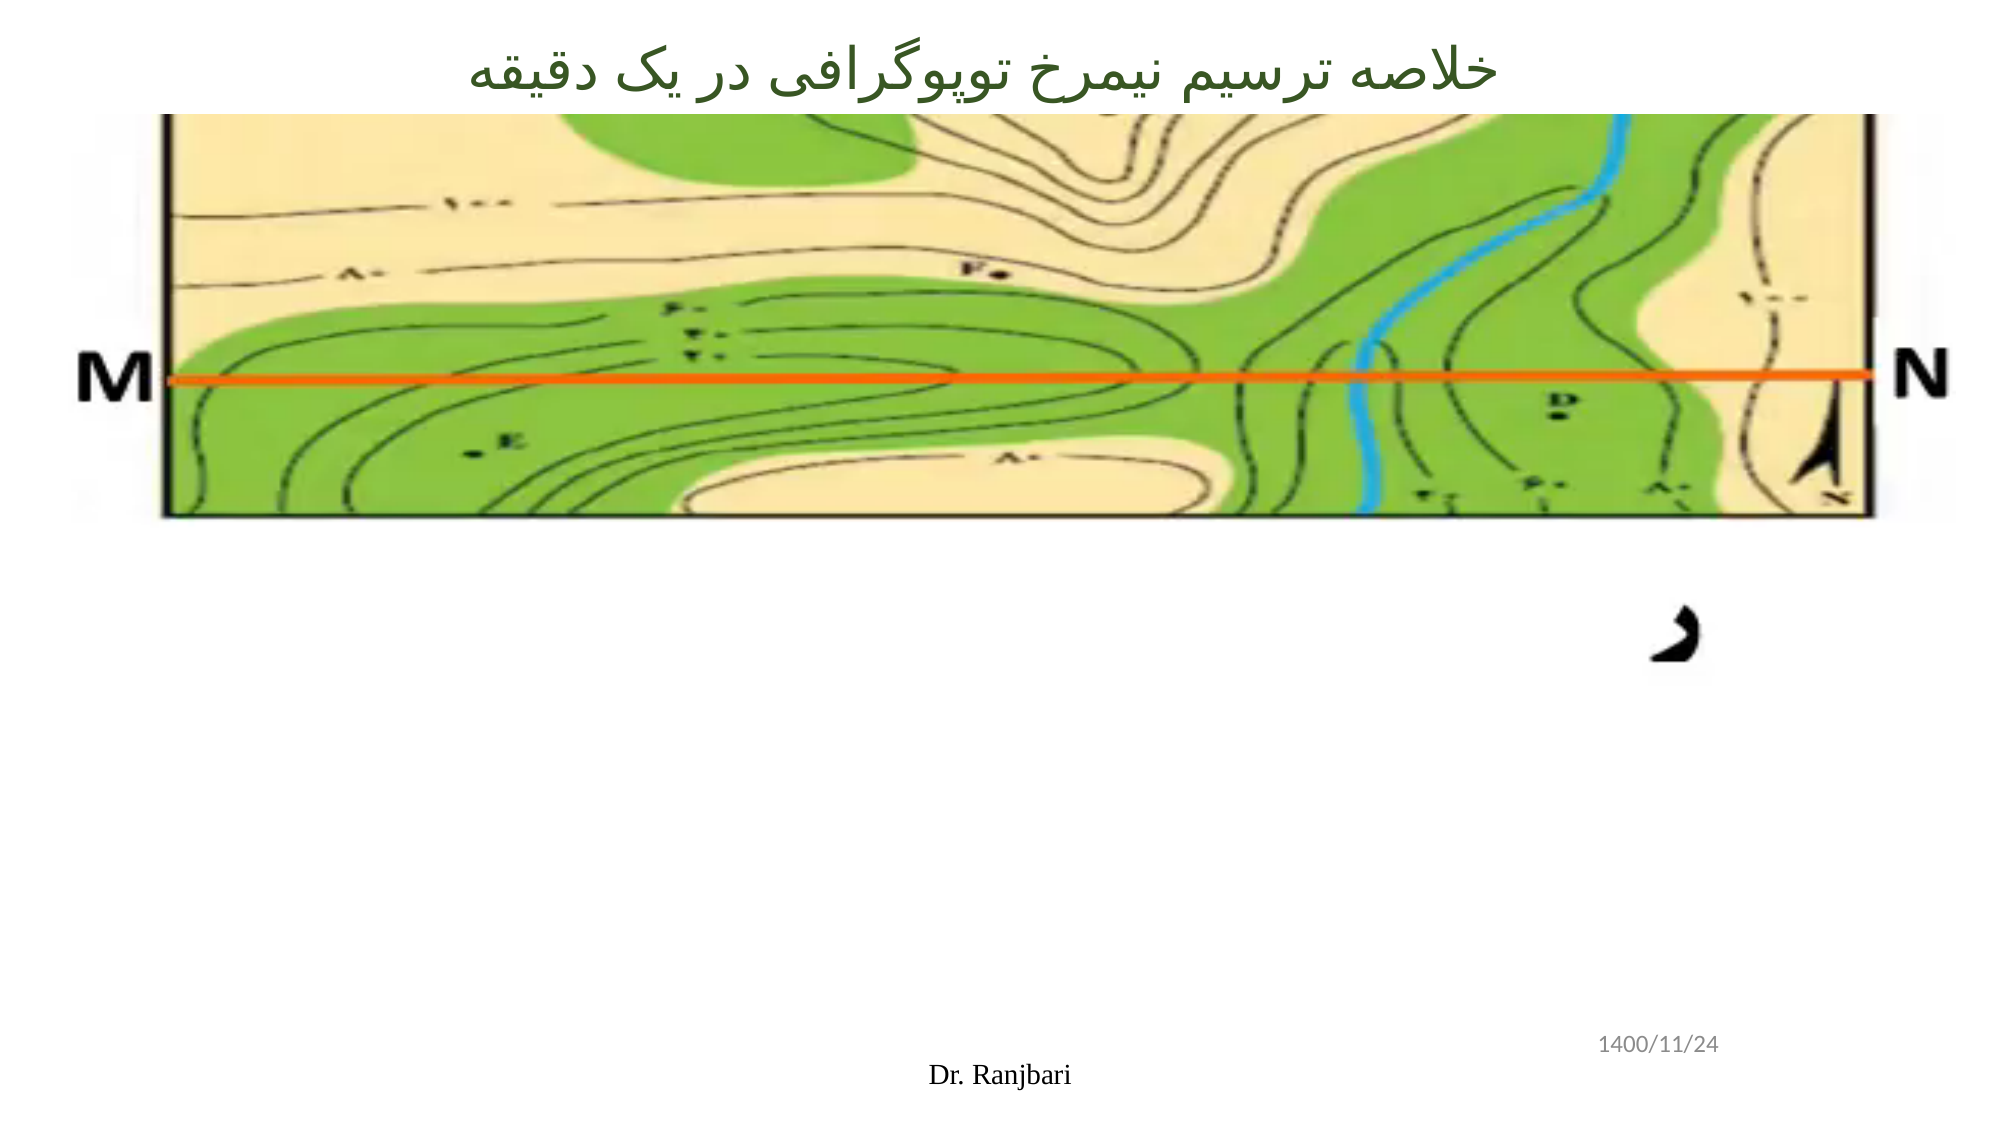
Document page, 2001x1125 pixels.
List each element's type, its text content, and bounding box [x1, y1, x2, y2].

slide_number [1582, 1013, 1900, 1073]
text_box خلاصه ترسیم نیمرخ توپوگرافی در یک دقیقه [196, 23, 1772, 109]
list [0, 113, 1957, 1013]
footer Dr. Ranjbari [662, 1042, 1338, 1103]
